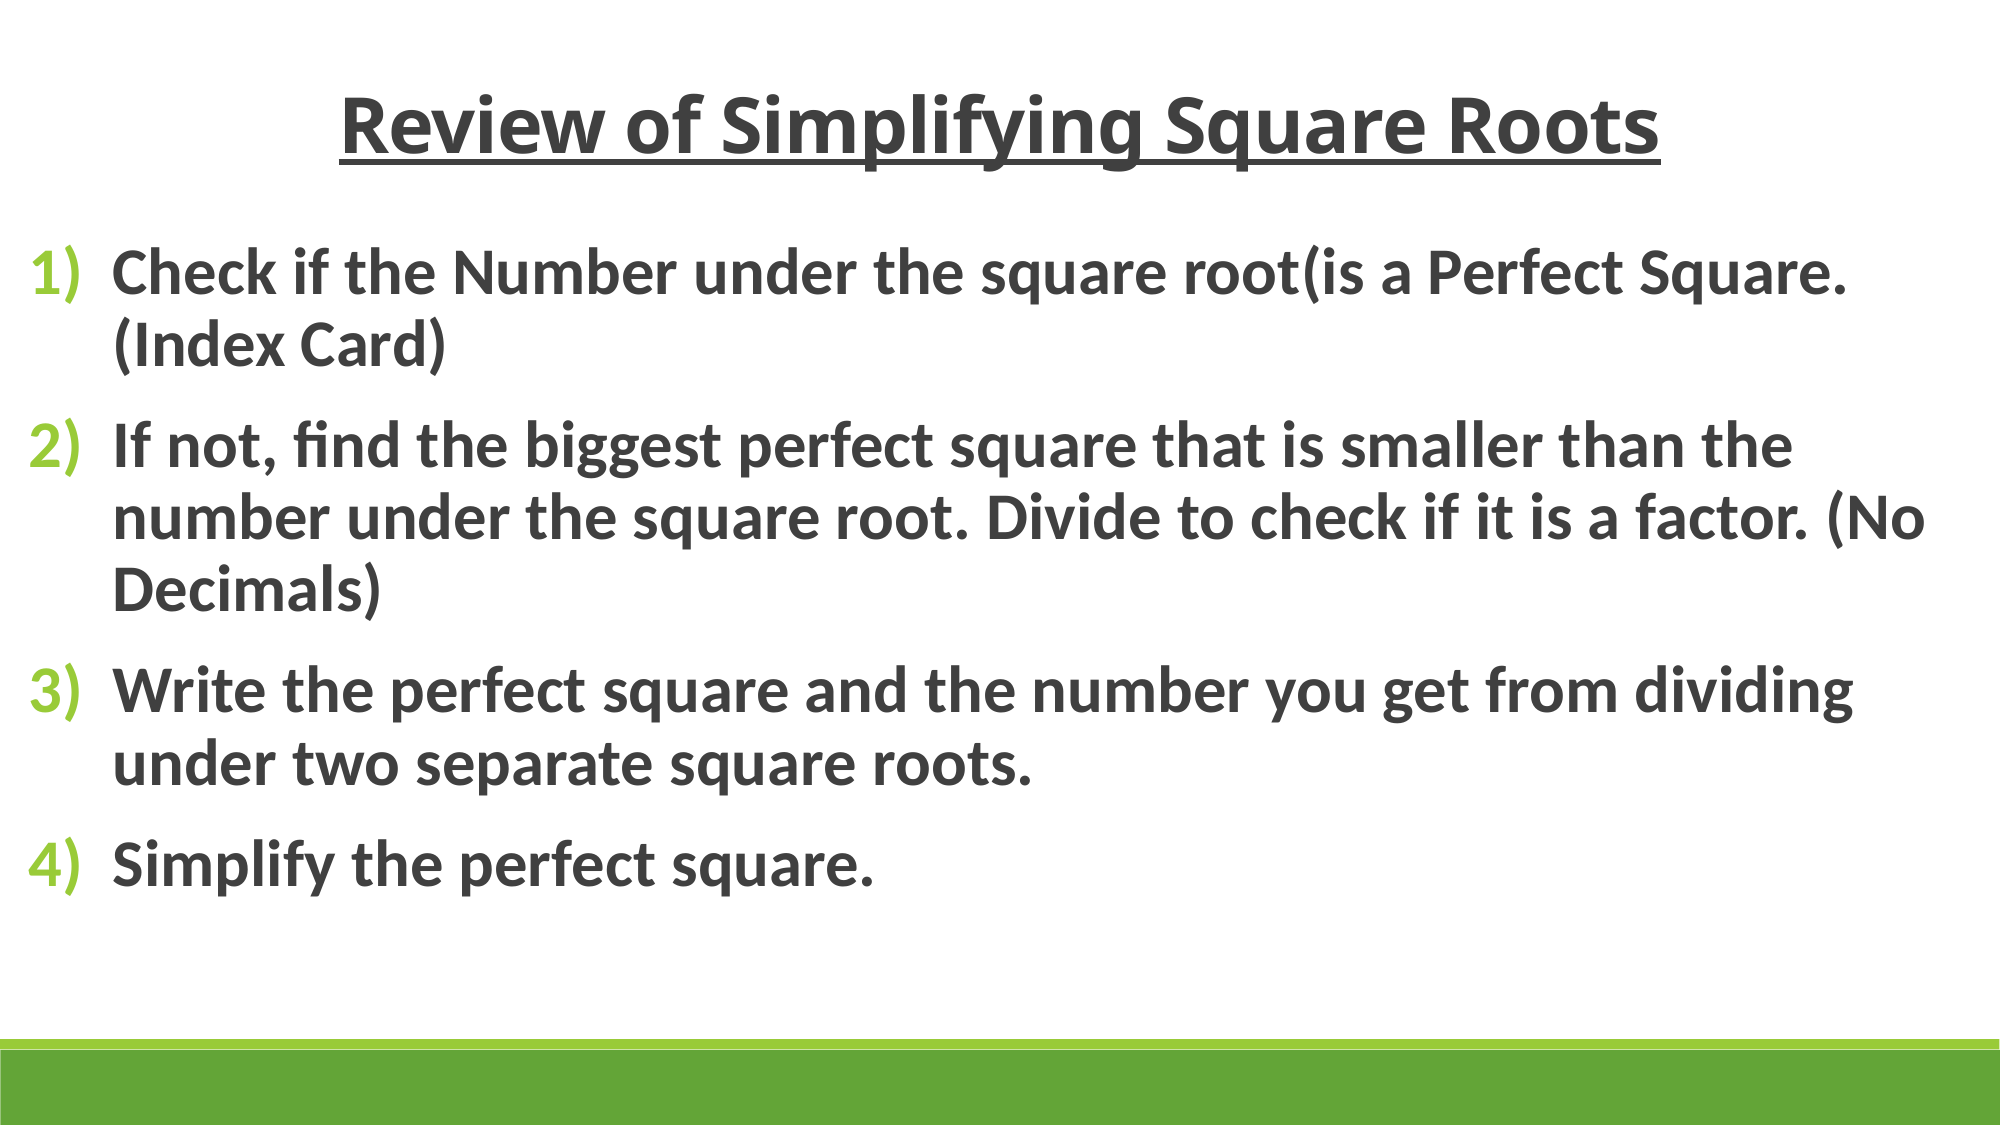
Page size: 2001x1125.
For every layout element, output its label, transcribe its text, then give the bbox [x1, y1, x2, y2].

title Review of Simplifying Square Roots [273, 51, 1727, 177]
